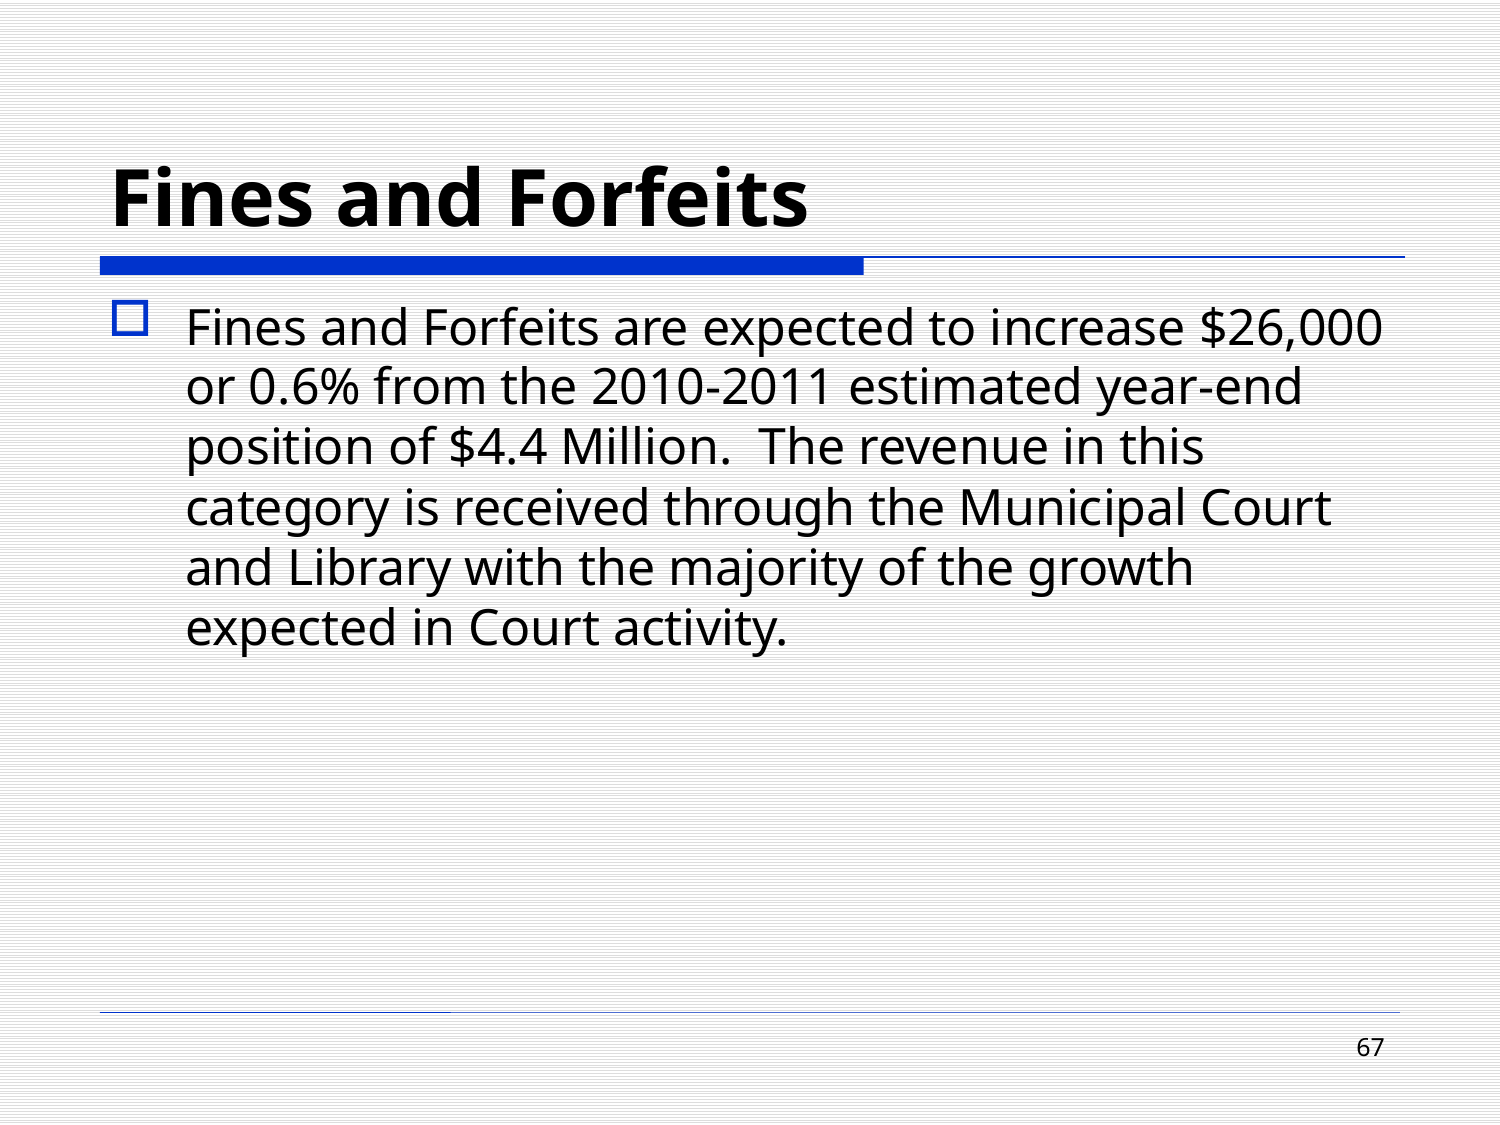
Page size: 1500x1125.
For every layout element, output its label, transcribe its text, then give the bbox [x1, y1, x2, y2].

slide_number 67 [1074, 1024, 1401, 1103]
title Fines and Forfeits [93, 49, 1407, 250]
list Fines and Forfeits are expected to increase $26,000 or 0.6% from the 2010-2011 estimated year-end position of $4.4 Million. The revenue in this category is received through the Municipal Court and Library with the majority of the growth expected in Court activity. [92, 287, 1406, 988]
